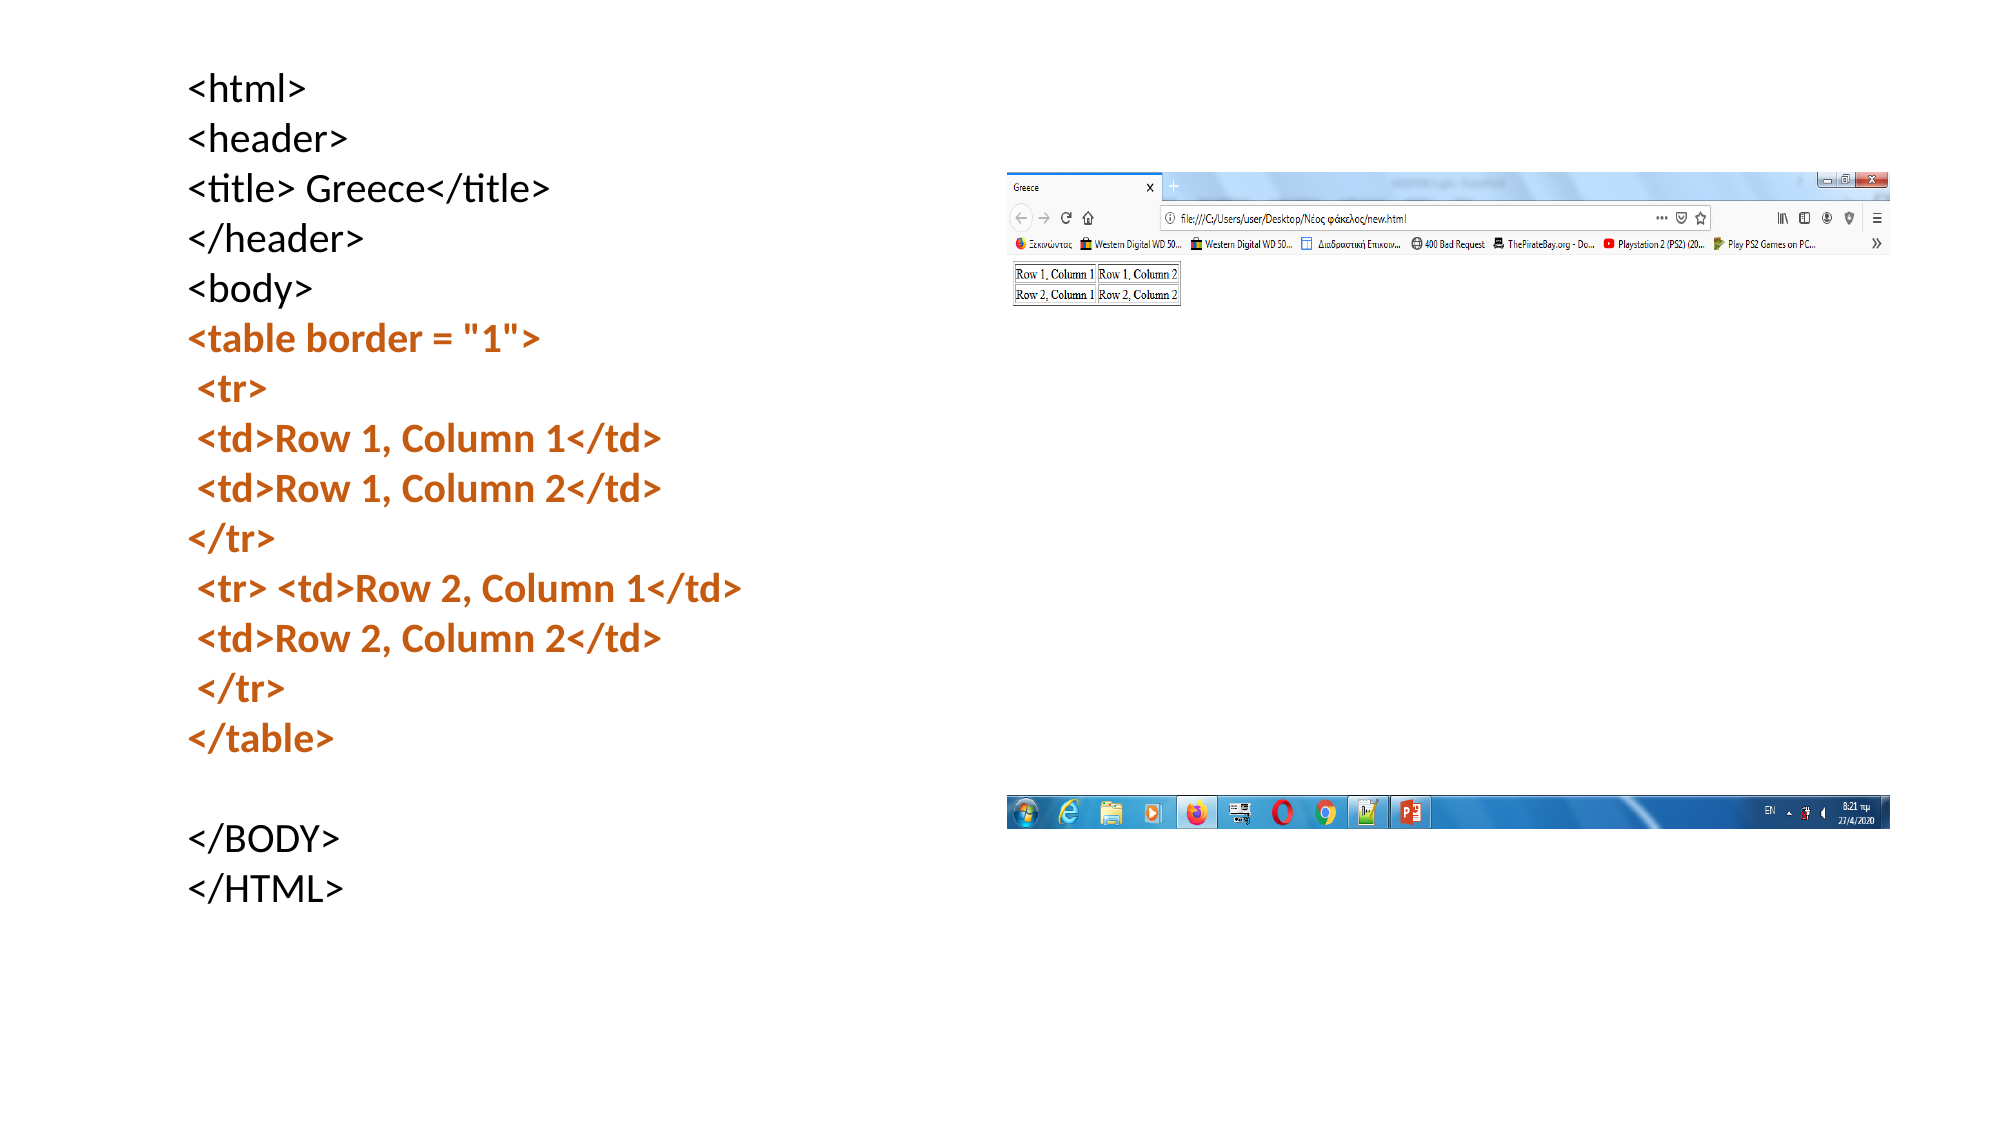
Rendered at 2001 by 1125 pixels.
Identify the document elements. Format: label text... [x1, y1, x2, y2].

picture [1007, 172, 1890, 829]
text_box <html> <header> <title> Greece</title> </header> <body> <table border = "1"> <tr> <td>Row 1, Column 1</td> <td>Row 1, Column 2</td> </tr> <tr> <td>Row 2, Column 1</td> <td>Row 2, Column 2</td> </tr> </table> </BODY> </HTML> [172, 53, 1046, 1019]
